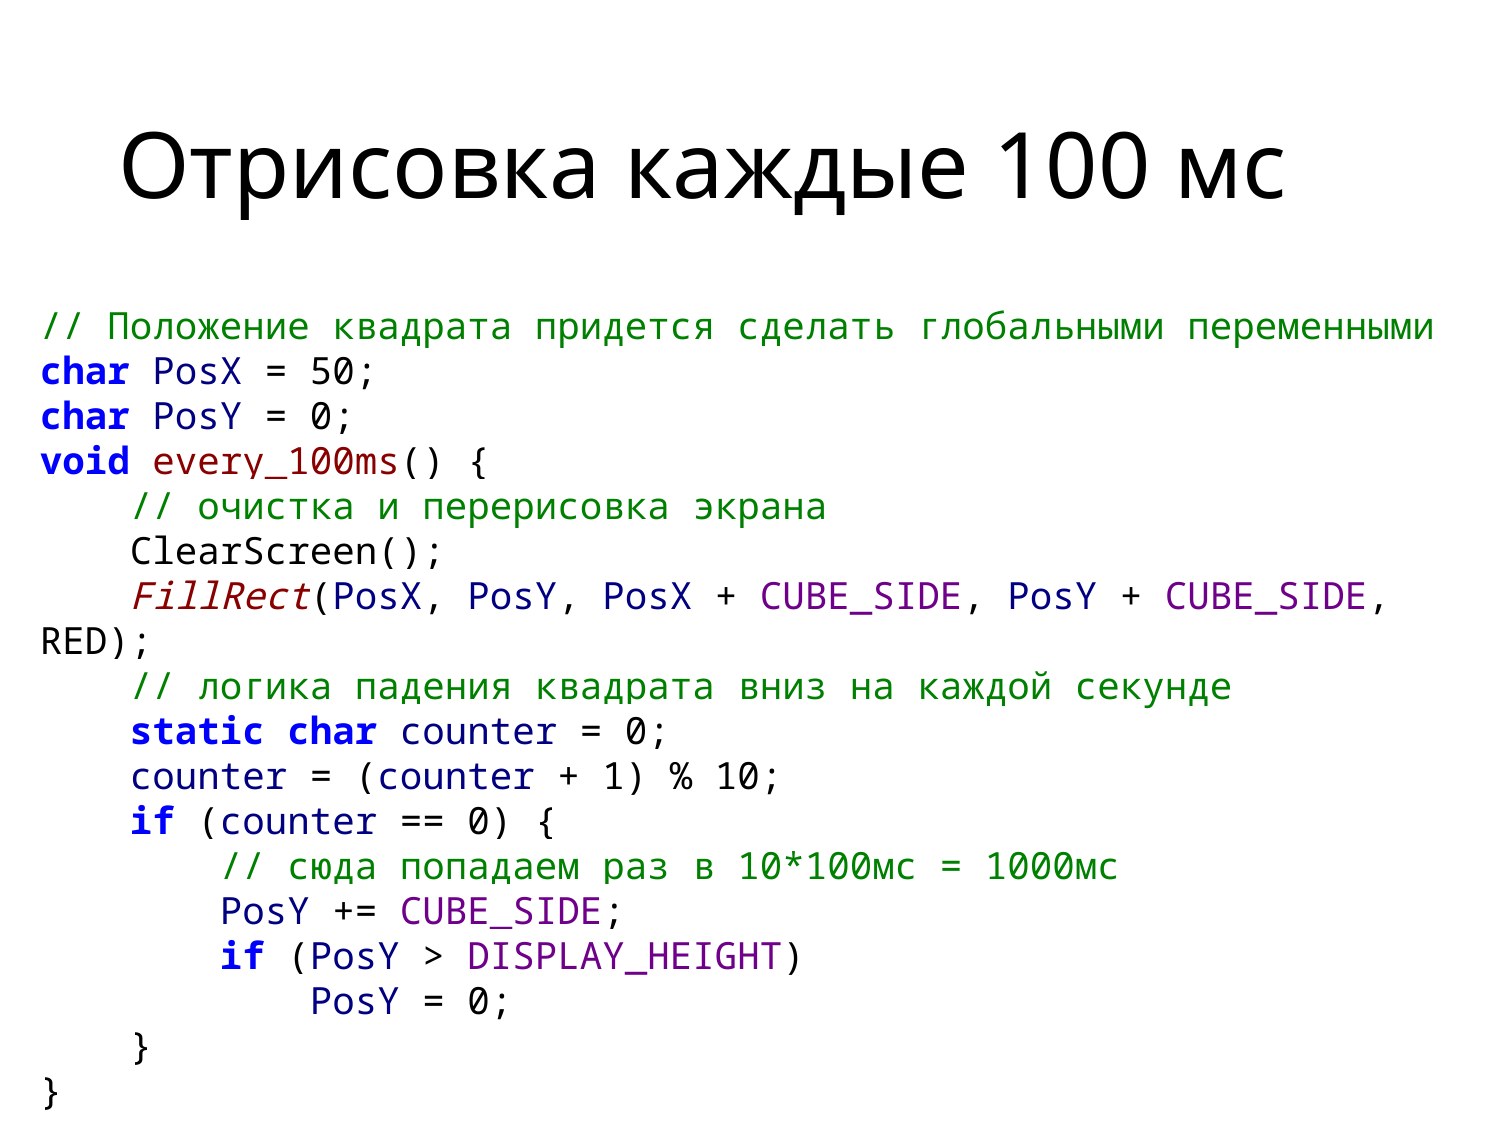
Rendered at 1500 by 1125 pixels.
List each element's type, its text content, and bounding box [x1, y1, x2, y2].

text_box // Положение квадрата придется сделать глобальными переменными char PosX = 50; char PosY = 0; void every_100ms() { // очистка и перерисовка экрана ClearScreen(); FillRect(PosX, PosY, PosX + CUBE_SIDE, PosY + CUBE_SIDE, RED); // логика падения квадрата вниз на каждой секунде static char counter = 0; counter = (counter + 1) % 10; if (counter == 0) { // сюда попадаем раз в 10*100мс = 1000мс PosY += CUBE_SIDE; if (PosY > DISPLAY_HEIGHT) PosY = 0; } } [25, 294, 1475, 1120]
title Отрисовка каждые 100 мс [103, 59, 1397, 278]
